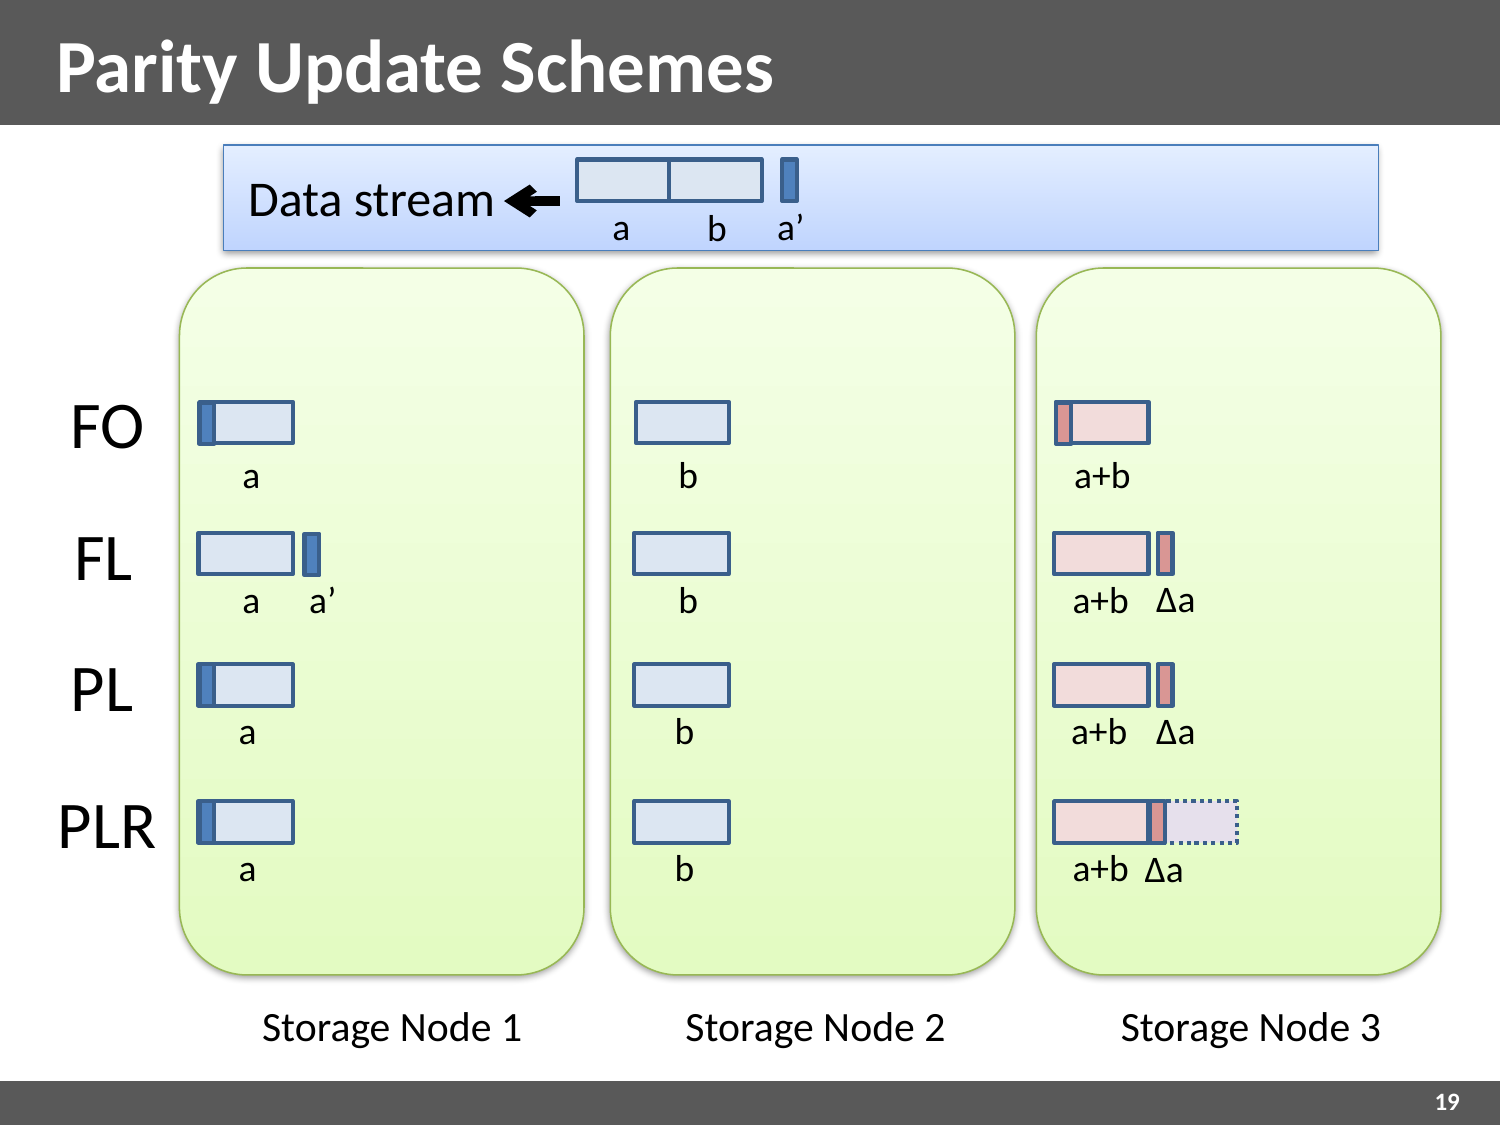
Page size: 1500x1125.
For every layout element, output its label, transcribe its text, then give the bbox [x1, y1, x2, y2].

text_box a [597, 203, 646, 256]
text_box [1167, 799, 1239, 845]
text_box [671, 157, 764, 203]
text_box Storage Node 3 [1106, 992, 1397, 1058]
text_box [302, 532, 321, 568]
text_box [1052, 662, 1151, 708]
text_box a+b [1059, 443, 1146, 503]
text_box [178, 267, 585, 976]
text_box Δa [1145, 567, 1211, 628]
text_box a’ [762, 195, 820, 256]
text_box [197, 662, 216, 708]
text_box b [692, 203, 742, 257]
text_box [575, 157, 671, 203]
text_box [196, 531, 295, 576]
text_box PL [55, 636, 149, 732]
text_box [1052, 799, 1148, 845]
text_box FL [59, 506, 149, 602]
text_box FO [56, 374, 161, 470]
text_box a [227, 568, 276, 629]
text_box [609, 267, 1016, 976]
text_box a+b [1057, 568, 1145, 629]
text_box [223, 144, 1379, 251]
text_box [1052, 531, 1151, 576]
text_box [216, 662, 295, 708]
text_box [1156, 531, 1175, 567]
text_box [197, 799, 216, 845]
text_box a [227, 445, 276, 503]
text_box a+b [1057, 837, 1145, 897]
text_box [632, 531, 731, 576]
text_box Δa [1143, 699, 1211, 759]
text_box a’ [294, 568, 352, 629]
text_box [1073, 400, 1151, 445]
text_box [1054, 400, 1073, 446]
text_box Storage Node 1 [247, 992, 538, 1058]
text_box [632, 799, 731, 845]
text_box b [659, 837, 710, 897]
text_box [780, 157, 799, 195]
text_box a [223, 700, 272, 760]
text_box Storage Node 2 [670, 992, 961, 1058]
text_box [1156, 662, 1175, 699]
text_box b [663, 568, 714, 629]
text_box b [659, 700, 710, 760]
text_box [216, 799, 295, 845]
text_box a [223, 837, 272, 897]
text_box a+b [1056, 700, 1143, 760]
text_box [634, 400, 731, 445]
text_box [197, 400, 216, 446]
title Parity Update Schemes [41, 12, 1459, 113]
text_box Δa [1129, 837, 1199, 898]
text_box [1148, 799, 1167, 845]
text_box Data stream [233, 159, 511, 235]
text_box [1035, 267, 1442, 976]
text_box [216, 400, 295, 445]
text_box [632, 662, 731, 708]
slide_number 19 [1125, 1070, 1475, 1125]
text_box b [663, 445, 714, 503]
text_box PLR [42, 773, 172, 869]
